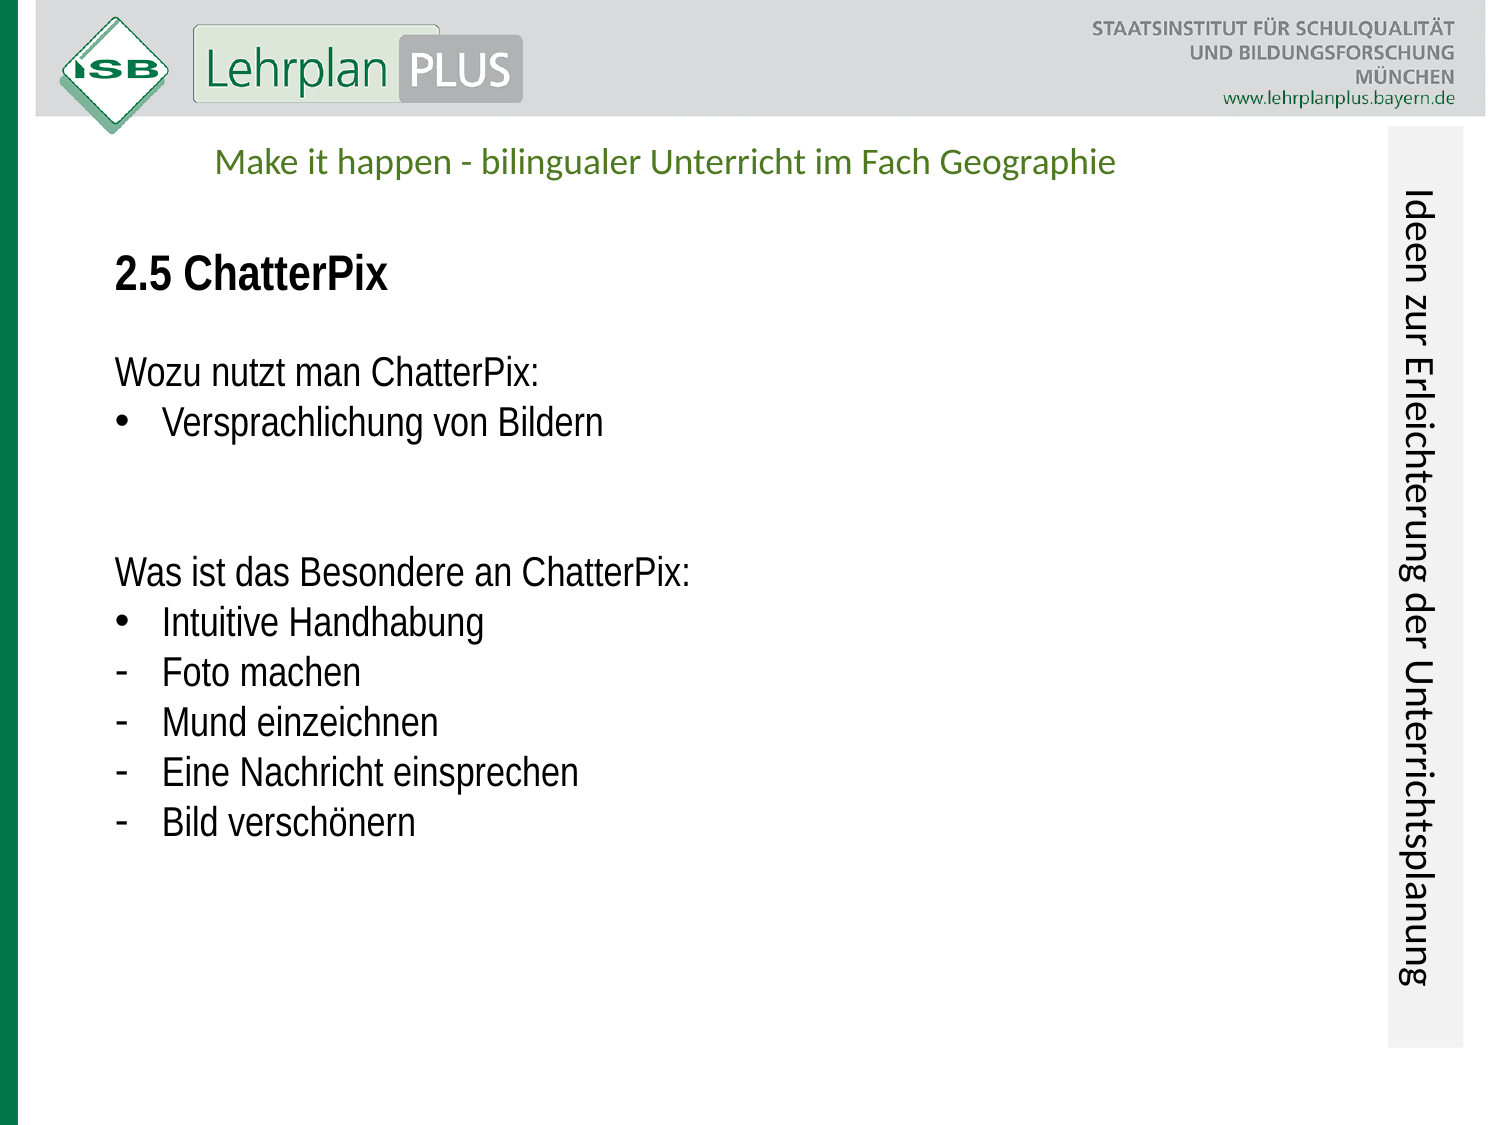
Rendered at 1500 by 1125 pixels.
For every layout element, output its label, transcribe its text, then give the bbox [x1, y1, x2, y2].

text_box Make it happen - bilingualer Unterricht im Fach Geographie [183, 129, 1149, 190]
text_box Ideen zur Erleichterung der Unterrichtsplanung [1387, 126, 1464, 1048]
picture [0, 0, 1500, 1125]
text_box 2.5 ChatterPix Wozu nutzt man ChatterPix: Versprachlichung von Bildern Was ist das Besondere an ChatterPix: Intuitive Handhabung Foto machen Mund einzeichnen Eine Nachricht einsprechen Bild verschönern [100, 172, 1223, 948]
